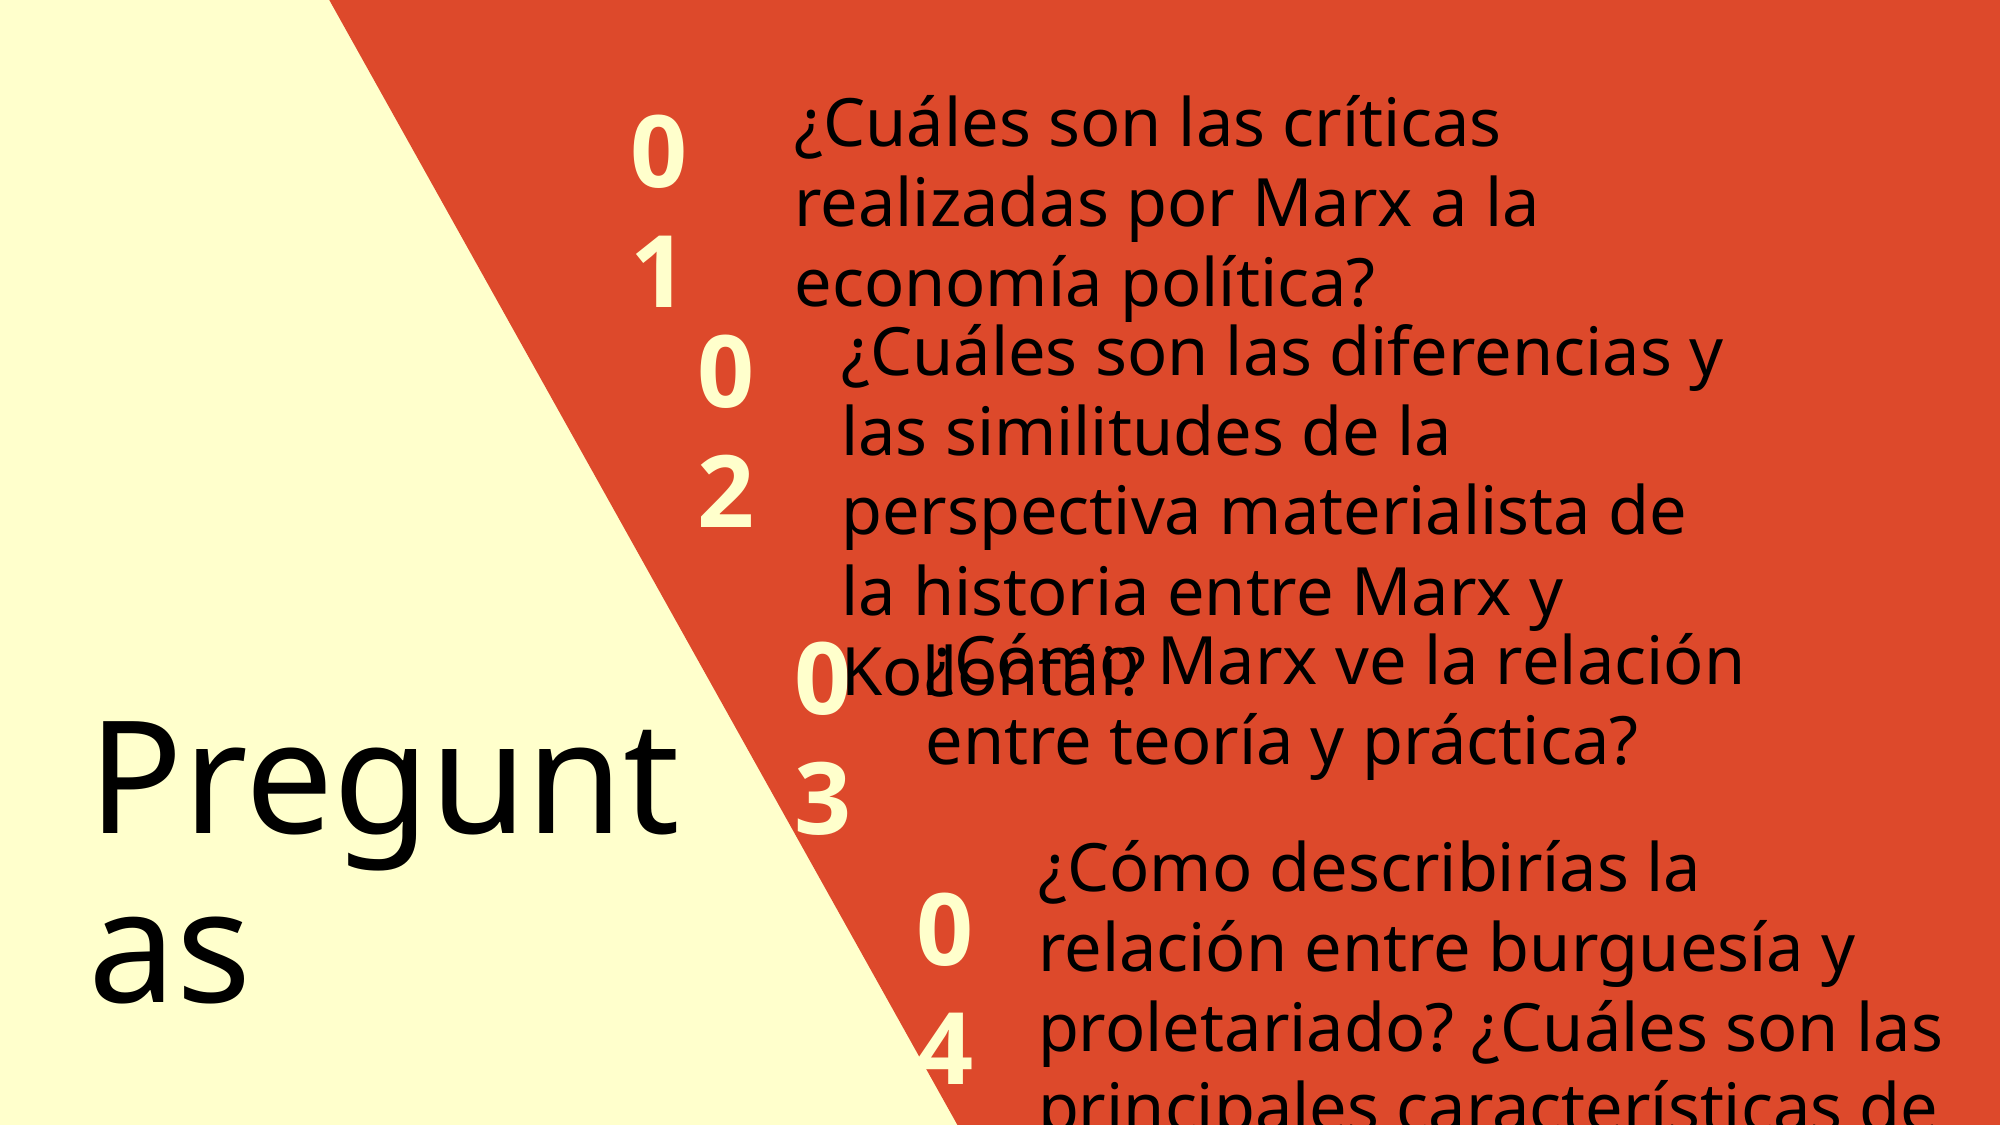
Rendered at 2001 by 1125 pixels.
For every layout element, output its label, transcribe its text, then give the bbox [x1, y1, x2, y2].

text_box 01 [616, 80, 751, 336]
text_box ¿Cómo Marx ve la relación entre teoría y práctica? [910, 610, 1858, 786]
list Preguntas [73, 690, 729, 1045]
text_box 04 [901, 857, 1023, 1113]
text_box [329, 0, 2000, 1125]
text_box ¿Cómo describirías la relación entre burguesía y proletariado? ¿Cuáles son las principales características de cada uno? [1023, 817, 1971, 1125]
text_box 03 [779, 607, 902, 862]
text_box ¿Cuáles son las diferencias y las similitudes de la perspectiva materialista de la historia entre Marx y Kollontái? [826, 301, 1753, 716]
text_box ¿Cuáles son las críticas realizadas por Marx a la economía política? [779, 72, 1768, 327]
text_box 02 [682, 300, 826, 556]
